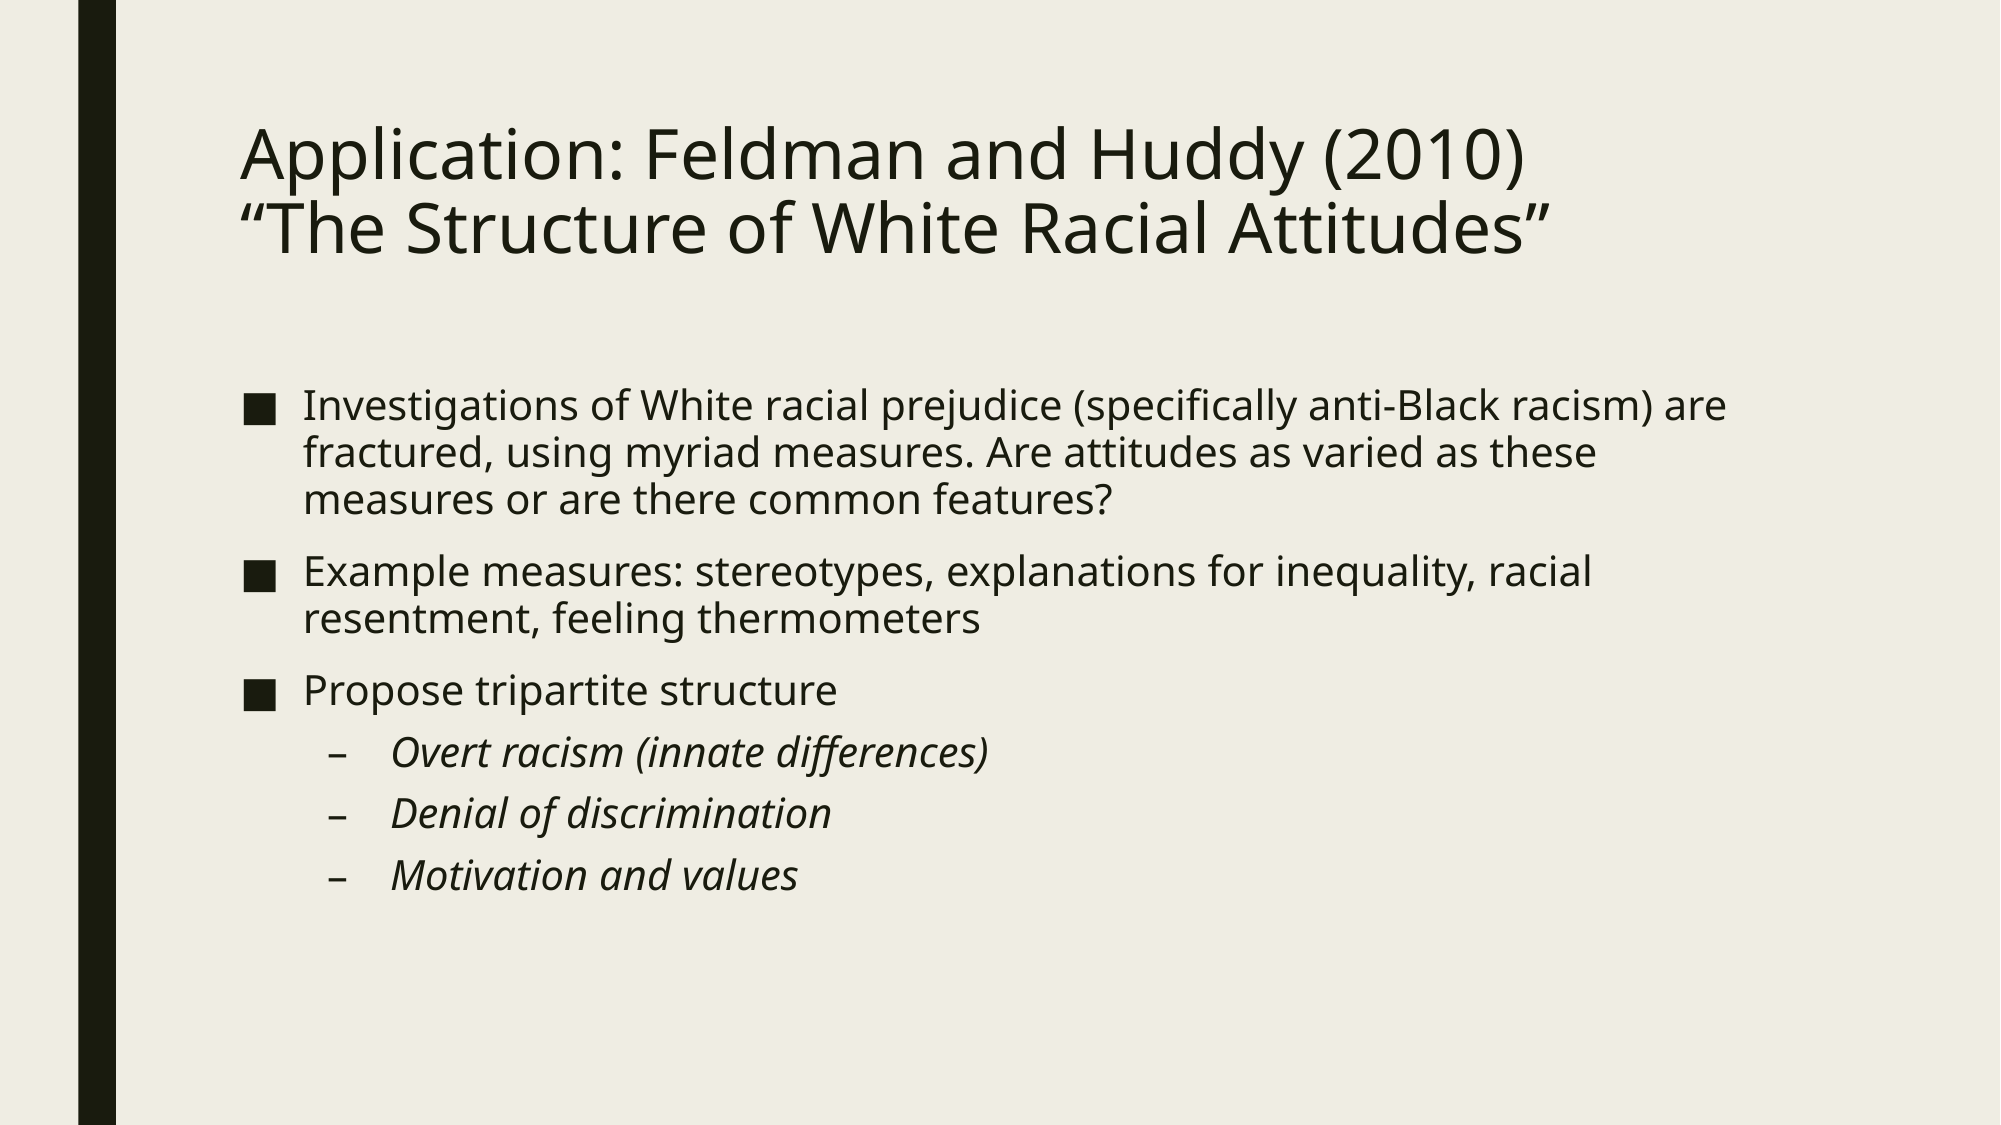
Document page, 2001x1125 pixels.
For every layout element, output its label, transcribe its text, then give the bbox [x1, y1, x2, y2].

title Application: Feldman and Huddy (2010) “The Structure of White Racial Attitudes” [225, 112, 1800, 357]
list Investigations of White racial prejudice (specifically anti-Black racism) are fractured, using myriad measures. Are attitudes as varied as these measures or are there common features? Example measures: stereotypes, explanations for inequality, racial resentment, feeling thermometers Propose tripartite structure Overt racism (innate differences) Denial of discrimination Motivation and values [225, 375, 1800, 963]
